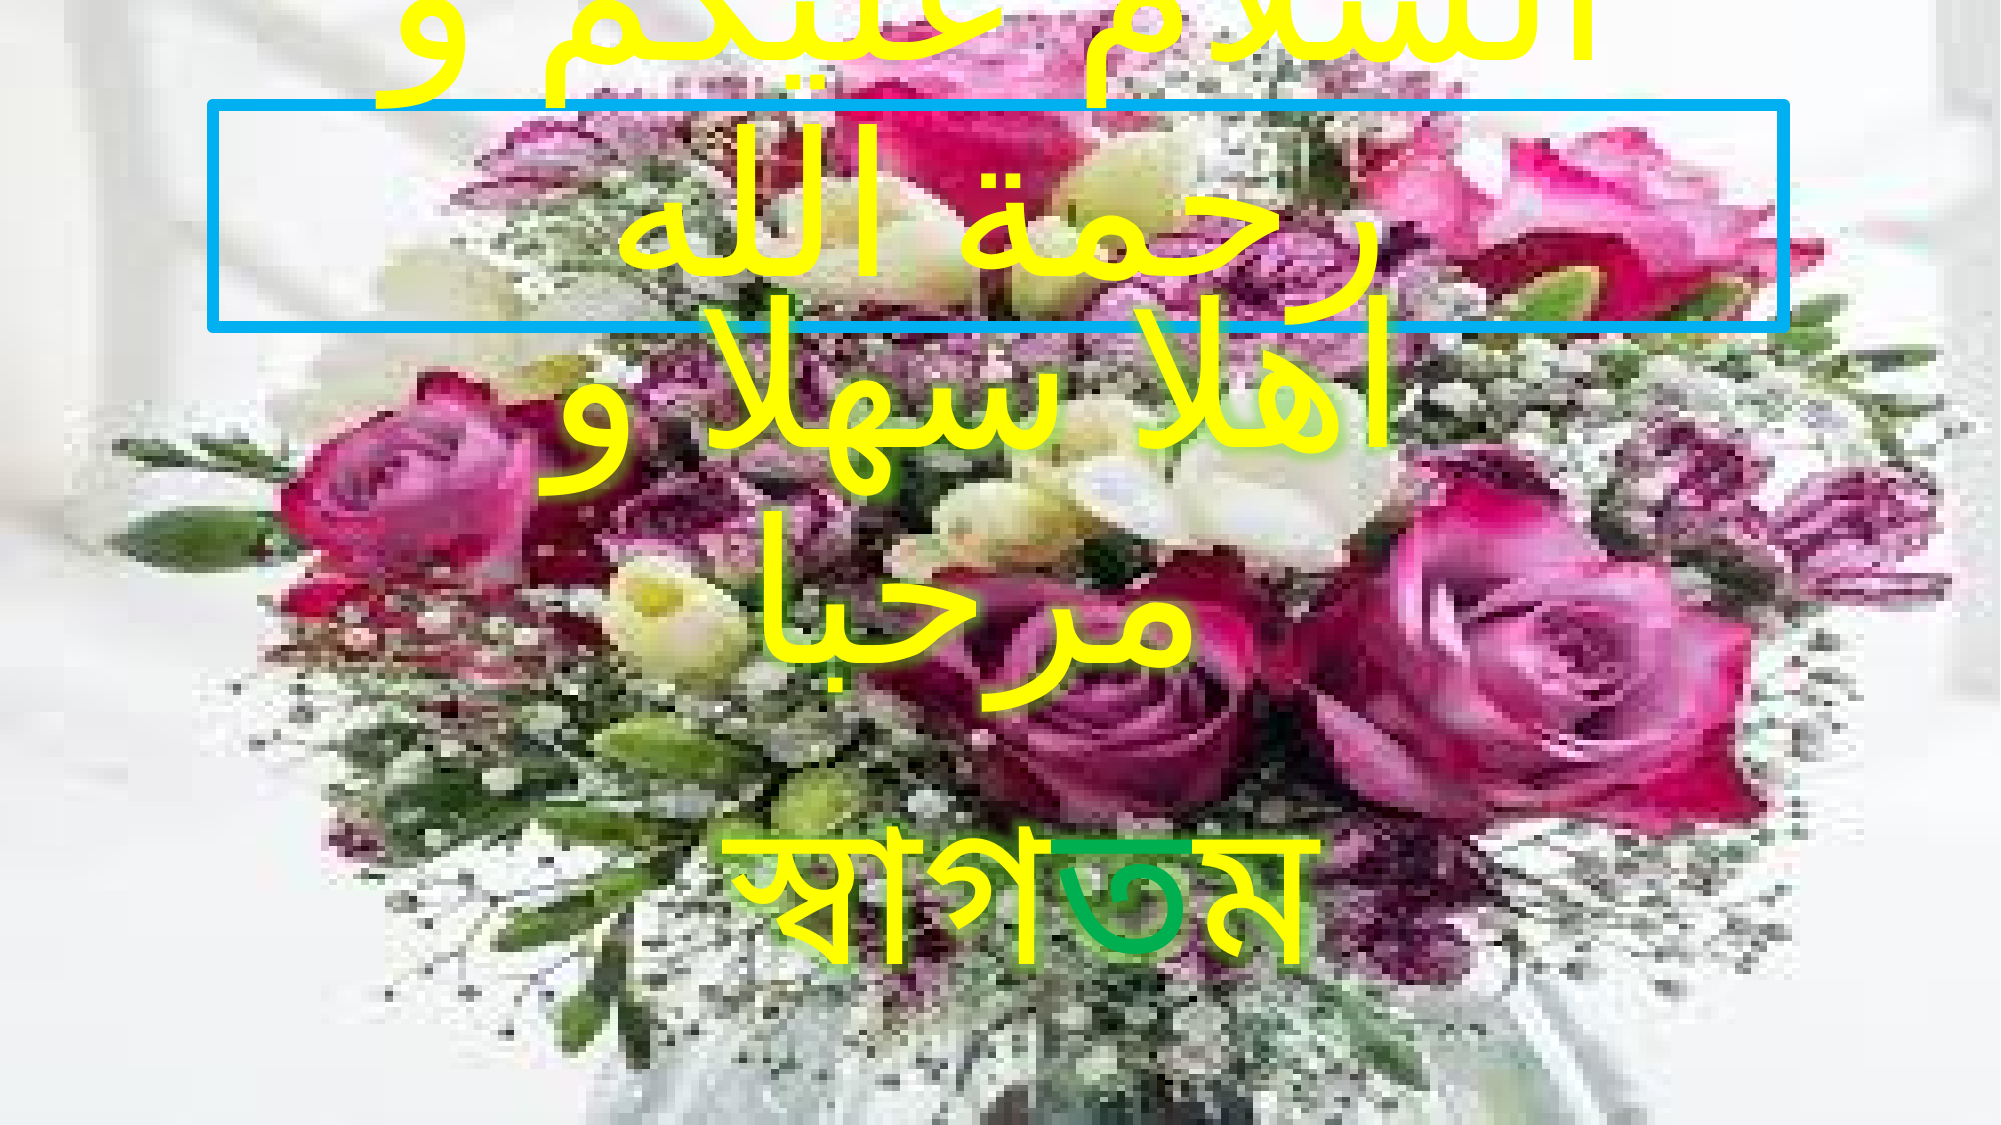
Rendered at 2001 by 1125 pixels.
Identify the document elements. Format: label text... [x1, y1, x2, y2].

title السلام عليكم و رحمة الله [213, 105, 1784, 327]
picture [0, 0, 2001, 1125]
